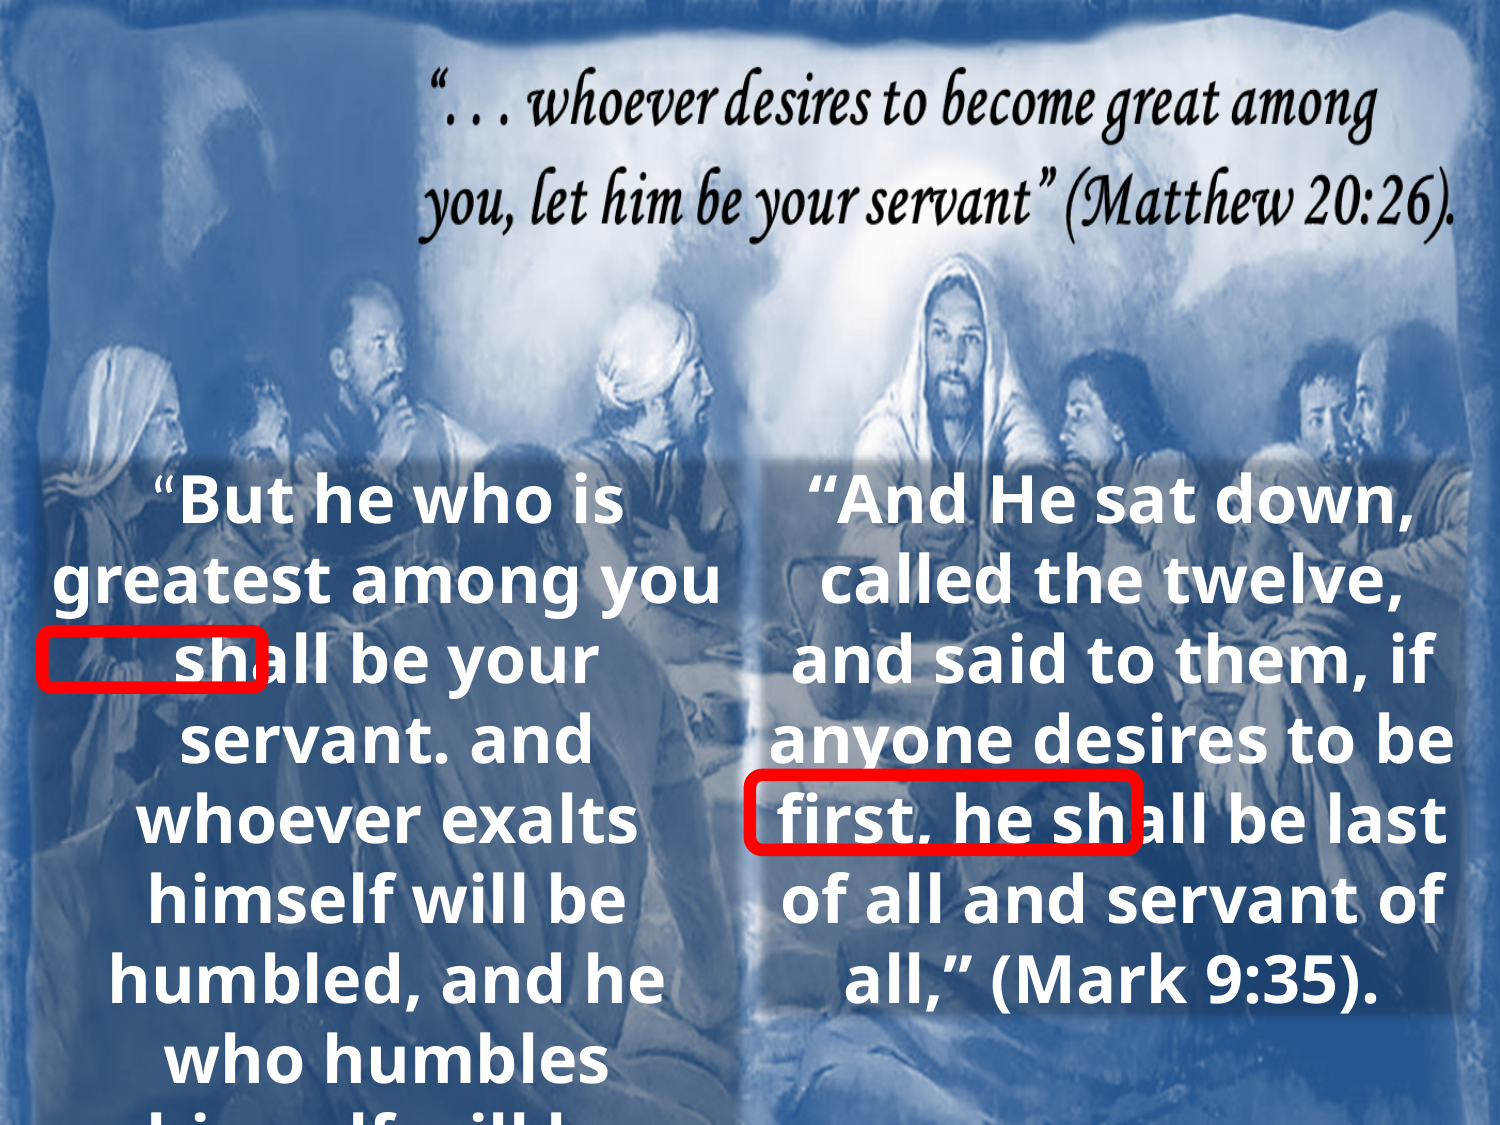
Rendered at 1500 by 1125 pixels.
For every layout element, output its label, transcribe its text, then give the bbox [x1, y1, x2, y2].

text_box “But he who is greatest among you shall be your servant. and whoever exalts himself will be humbled, and he who humbles himself will be exalted” (Matthew 23:11-12). [43, 468, 733, 1125]
text_box [40, 629, 265, 690]
text_box “And He sat down, called the twelve, and said to them, if anyone desires to be first, he shall be last of all and servant of all,” (Mark 9:35). [768, 468, 1459, 1008]
picture [0, 0, 1500, 1125]
text_box [747, 772, 1140, 853]
